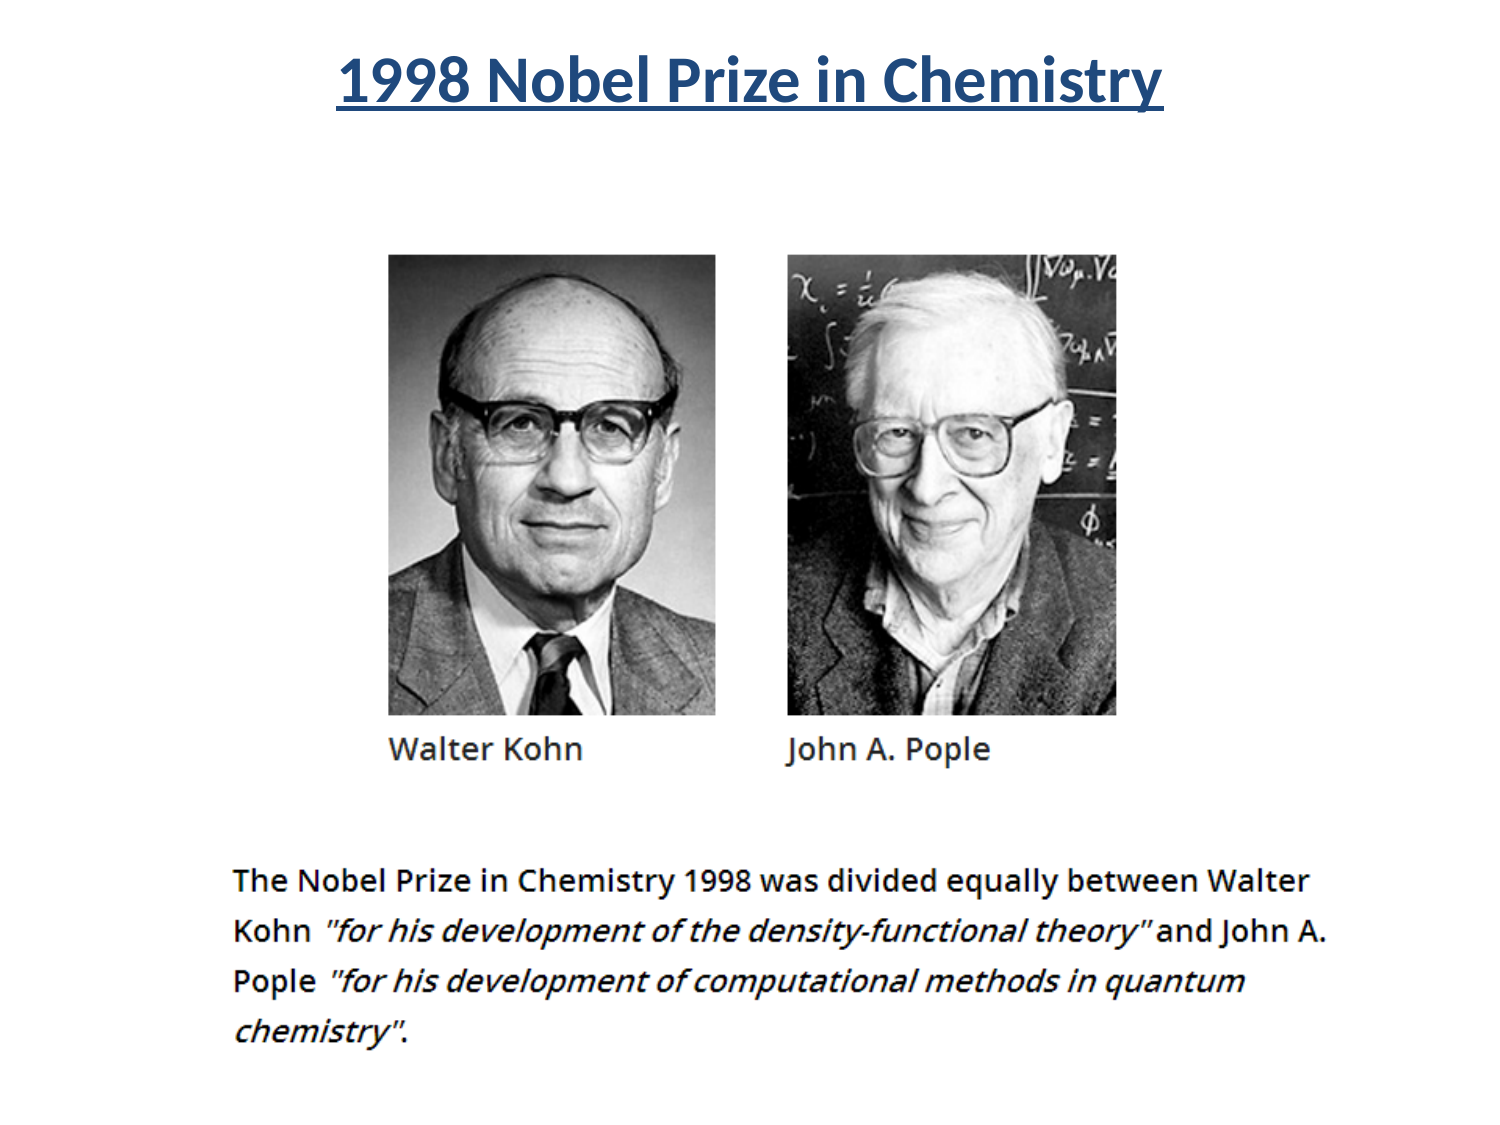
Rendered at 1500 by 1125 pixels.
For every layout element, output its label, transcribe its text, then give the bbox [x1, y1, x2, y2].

text_box 1998 Nobel Prize in Chemistry [74, 0, 1425, 151]
picture [370, 239, 1139, 775]
picture [231, 858, 1331, 1052]
